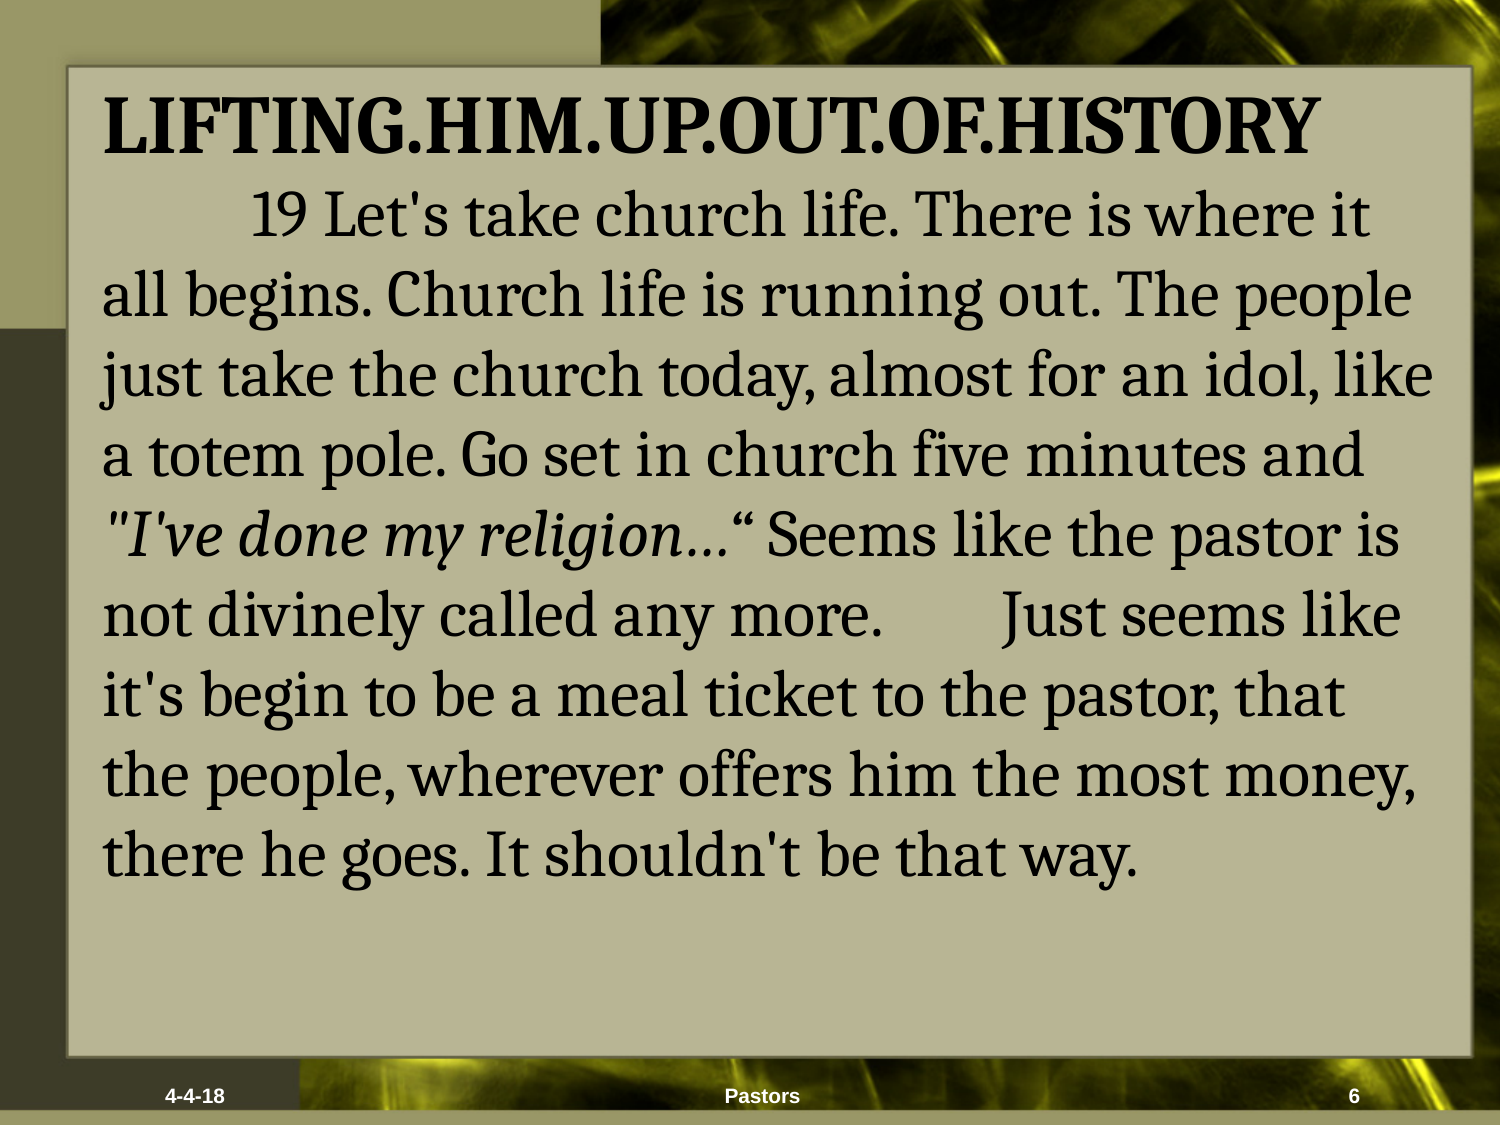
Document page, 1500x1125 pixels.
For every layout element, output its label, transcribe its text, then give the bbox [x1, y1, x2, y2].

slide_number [149, 1074, 501, 1125]
footer Pastors [524, 1074, 1001, 1125]
text_box LIFTING.HIM.UP.OUT.OF.HISTORY 19 Let's take church life. There is where it all begins. Church life is running out. The people just take the church today, almost for an idol, like a totem pole. Go set in church five minutes and "I've done my religion…“ Seems like the pastor is not divinely called any more. Just seems like it's begin to be a meal ticket to the pastor, that the people, wherever offers him the most money, there he goes. It shouldn't be that way. [87, 62, 1463, 897]
picture [0, 0, 1500, 1125]
slide_number 6 [1024, 1074, 1376, 1125]
